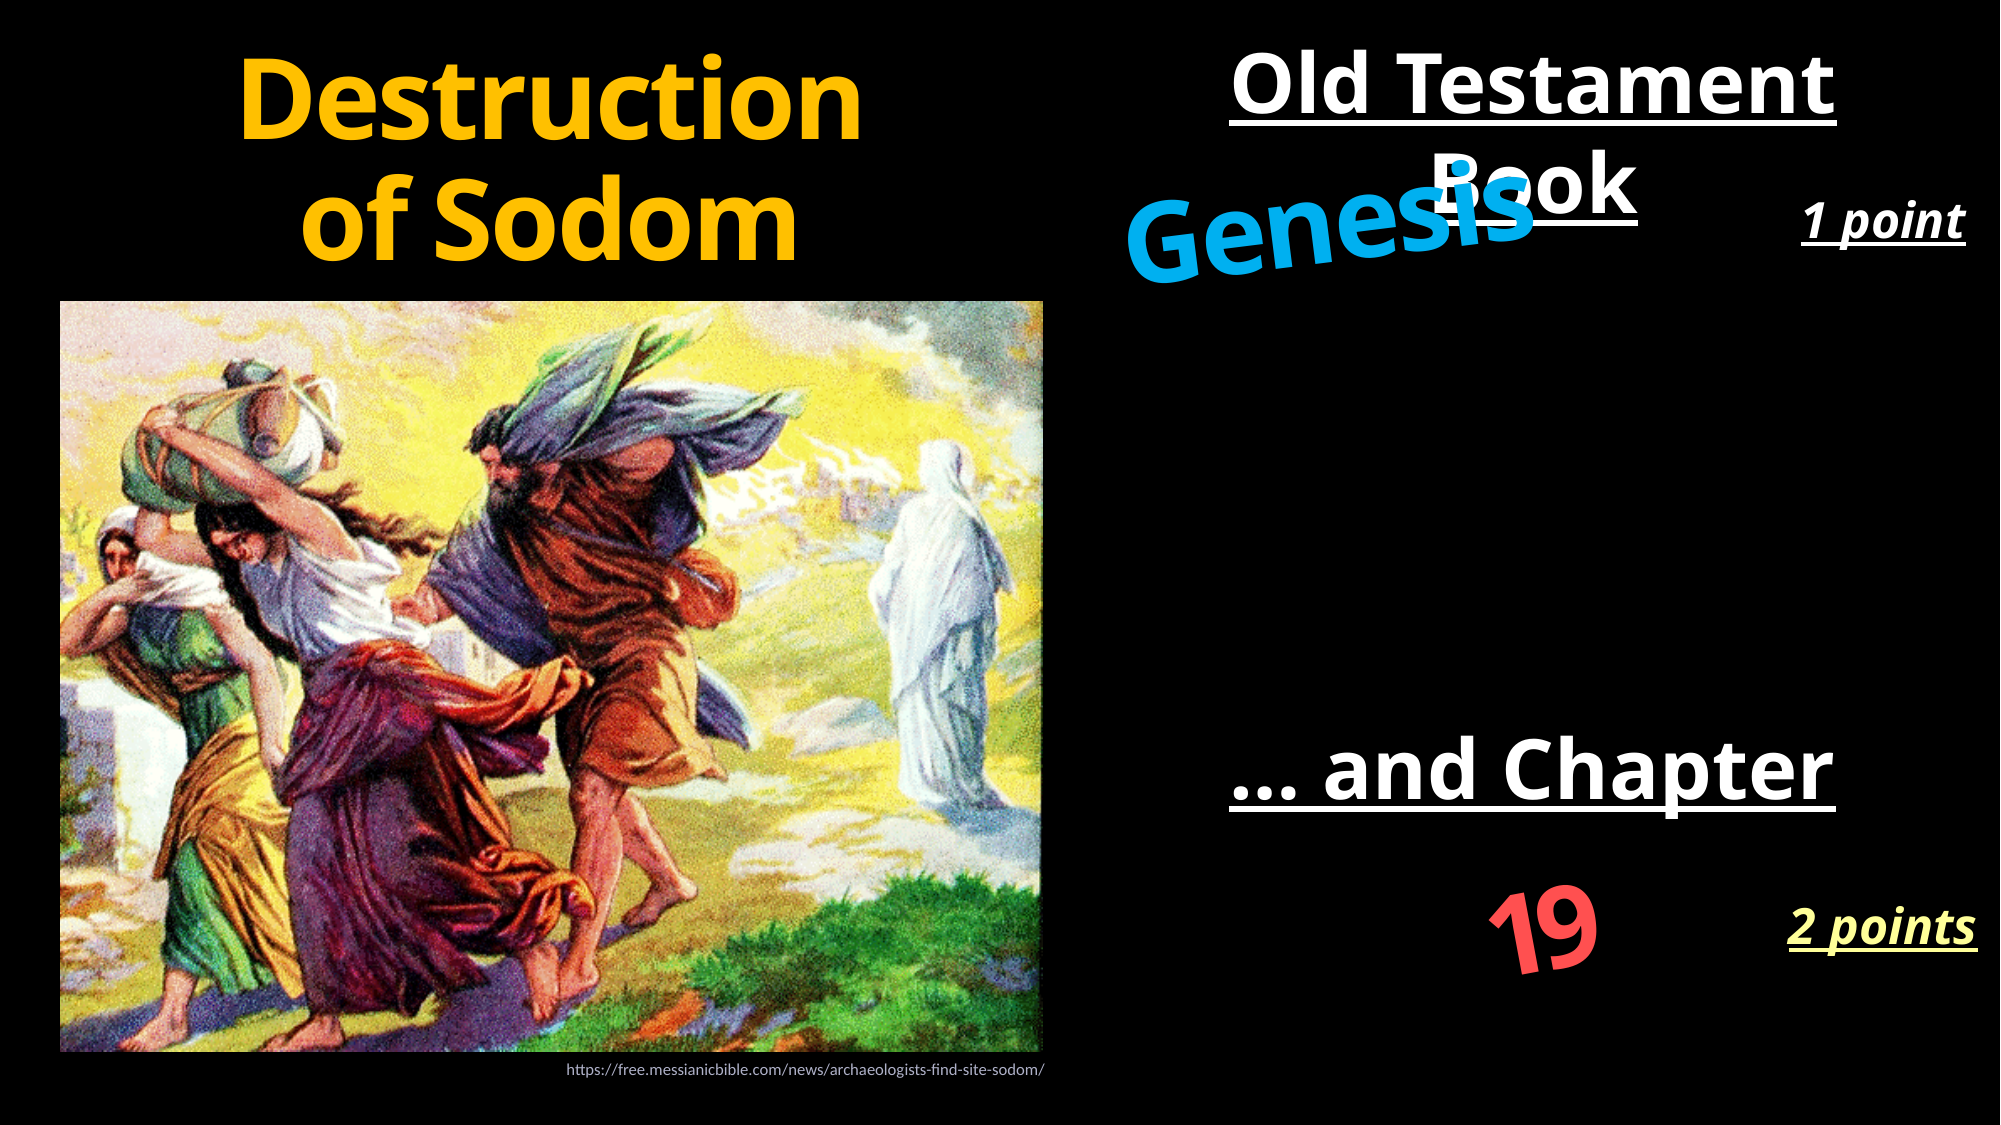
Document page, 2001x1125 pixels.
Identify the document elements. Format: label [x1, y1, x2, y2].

text_box [1099, 708, 1966, 1003]
text_box [1067, 22, 1966, 294]
text_box [0, 0, 2000, 1125]
picture [60, 301, 1043, 1052]
